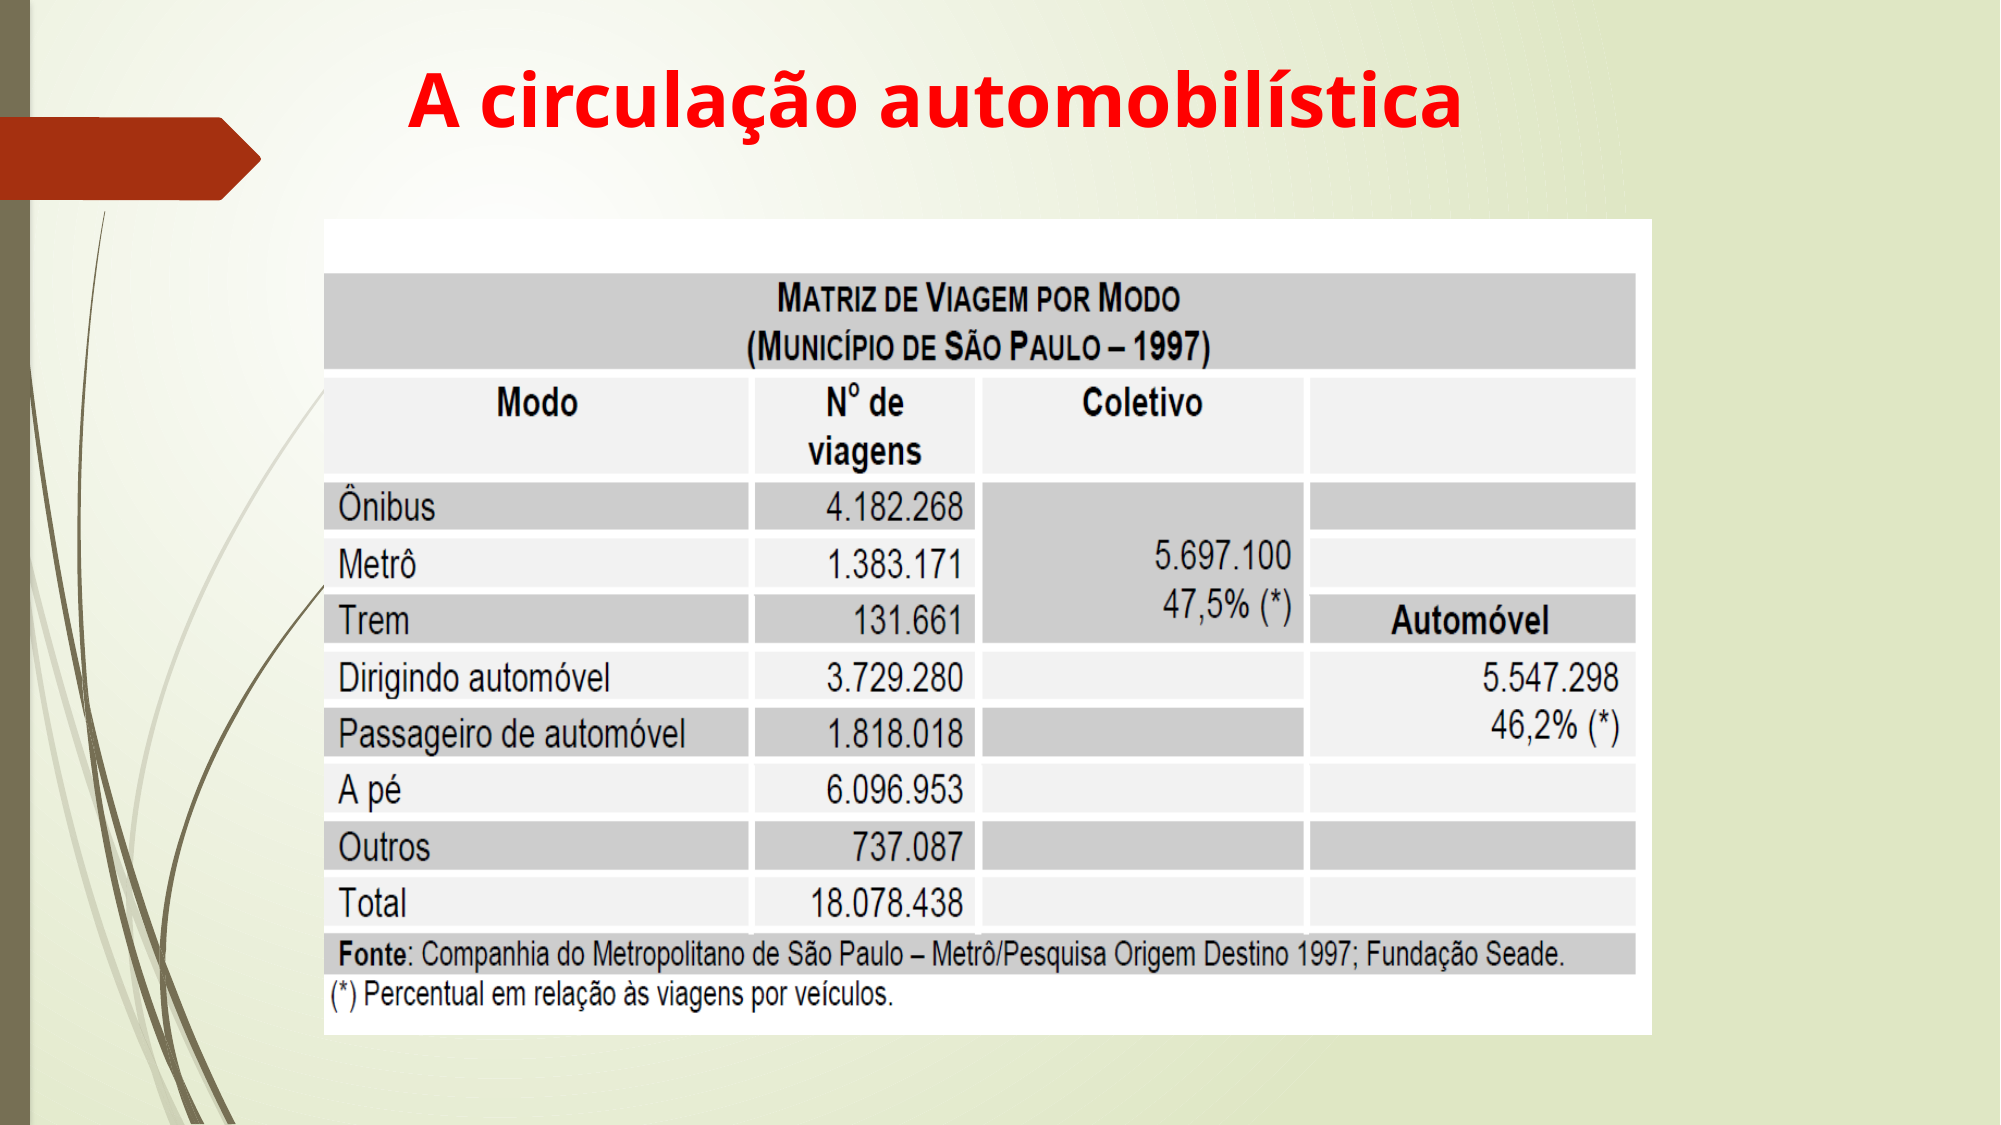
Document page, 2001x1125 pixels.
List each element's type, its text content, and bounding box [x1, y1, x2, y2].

title A circulação automobilística [324, 45, 1550, 161]
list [324, 219, 1652, 1036]
